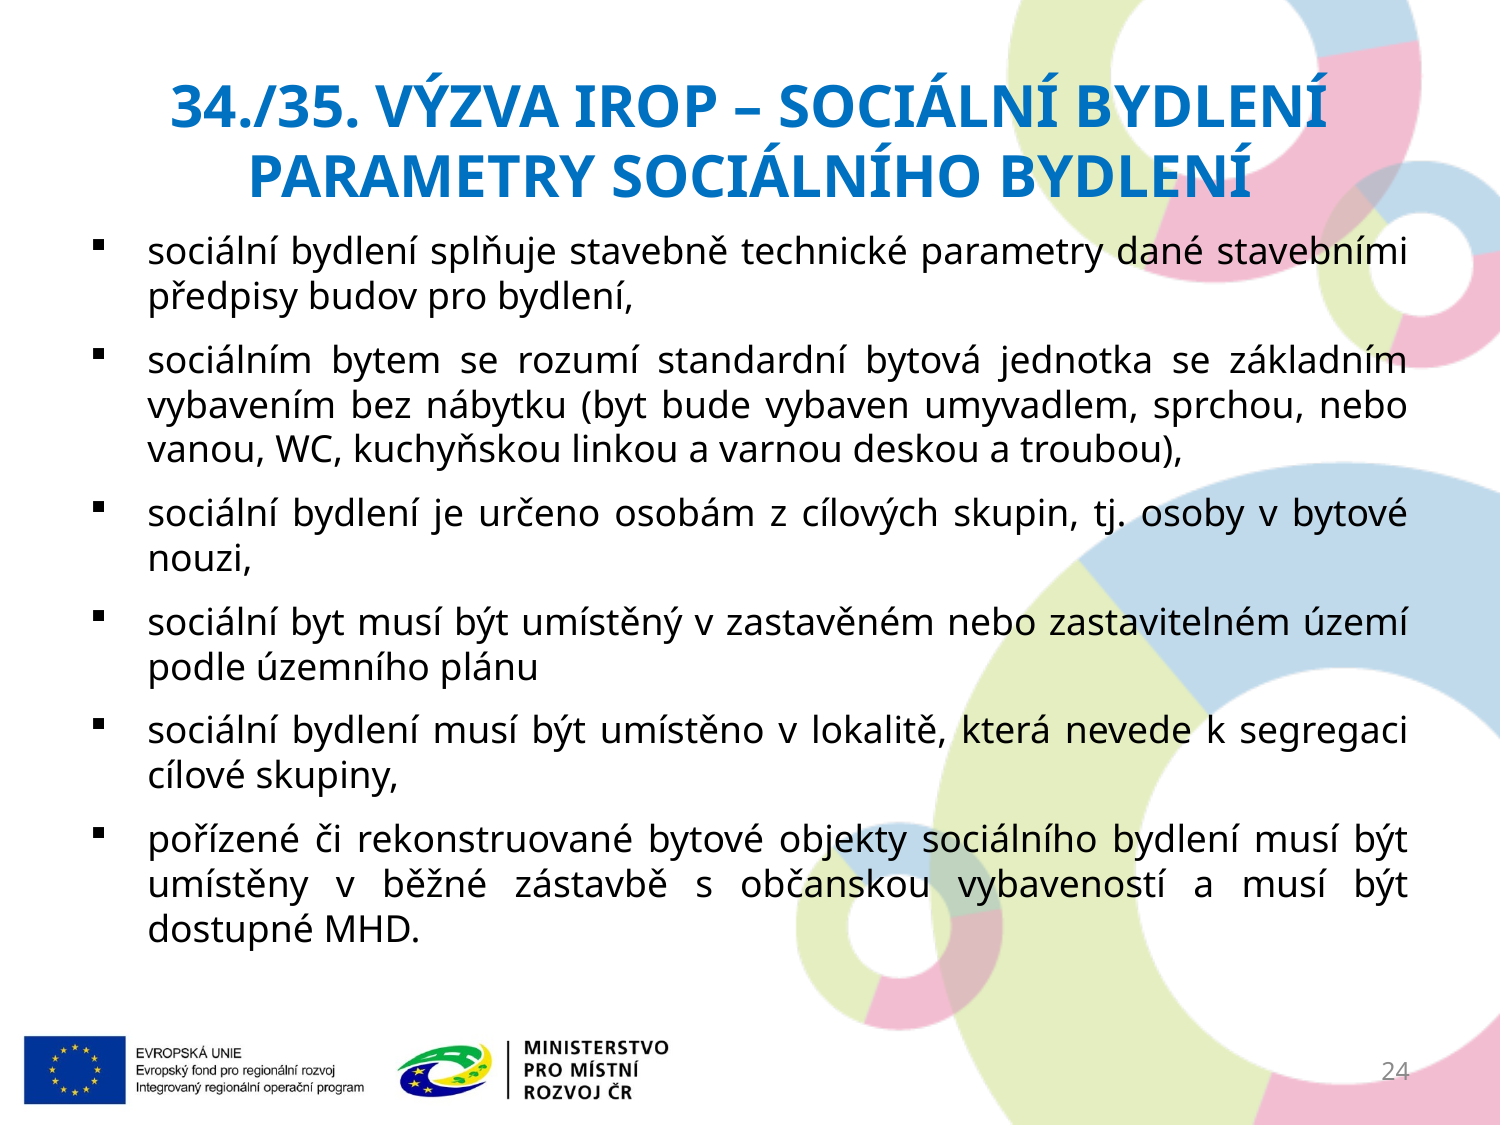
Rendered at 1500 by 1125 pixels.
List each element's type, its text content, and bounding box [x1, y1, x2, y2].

title 34./35. výzva IROP – Sociální bydlení Parametry sociálního bydlení [75, 45, 1425, 233]
list sociální bydlení splňuje stavebně technické parametry dané stavebními předpisy budov pro bydlení, sociálním bytem se rozumí standardní bytová jednotka se základním vybavením bez nábytku (byt bude vybaven umyvadlem, sprchou, nebo vanou, WC, kuchyňskou linkou a varnou deskou a troubou), sociální bydlení je určeno osobám z cílových skupin, tj. osoby v bytové nouzi, sociální byt musí být umístěný v zastavěném nebo zastavitelném území podle územního plánu sociální bydlení musí být umístěno v lokalitě, která nevede k segregaci cílové skupiny, pořízené či rekonstruované bytové objekty sociálního bydlení musí být umístěny v běžné zástavbě s občanskou vybaveností a musí být dostupné MHD. [75, 233, 1425, 963]
picture [0, 1012, 691, 1125]
slide_number 24 [1074, 1042, 1425, 1103]
